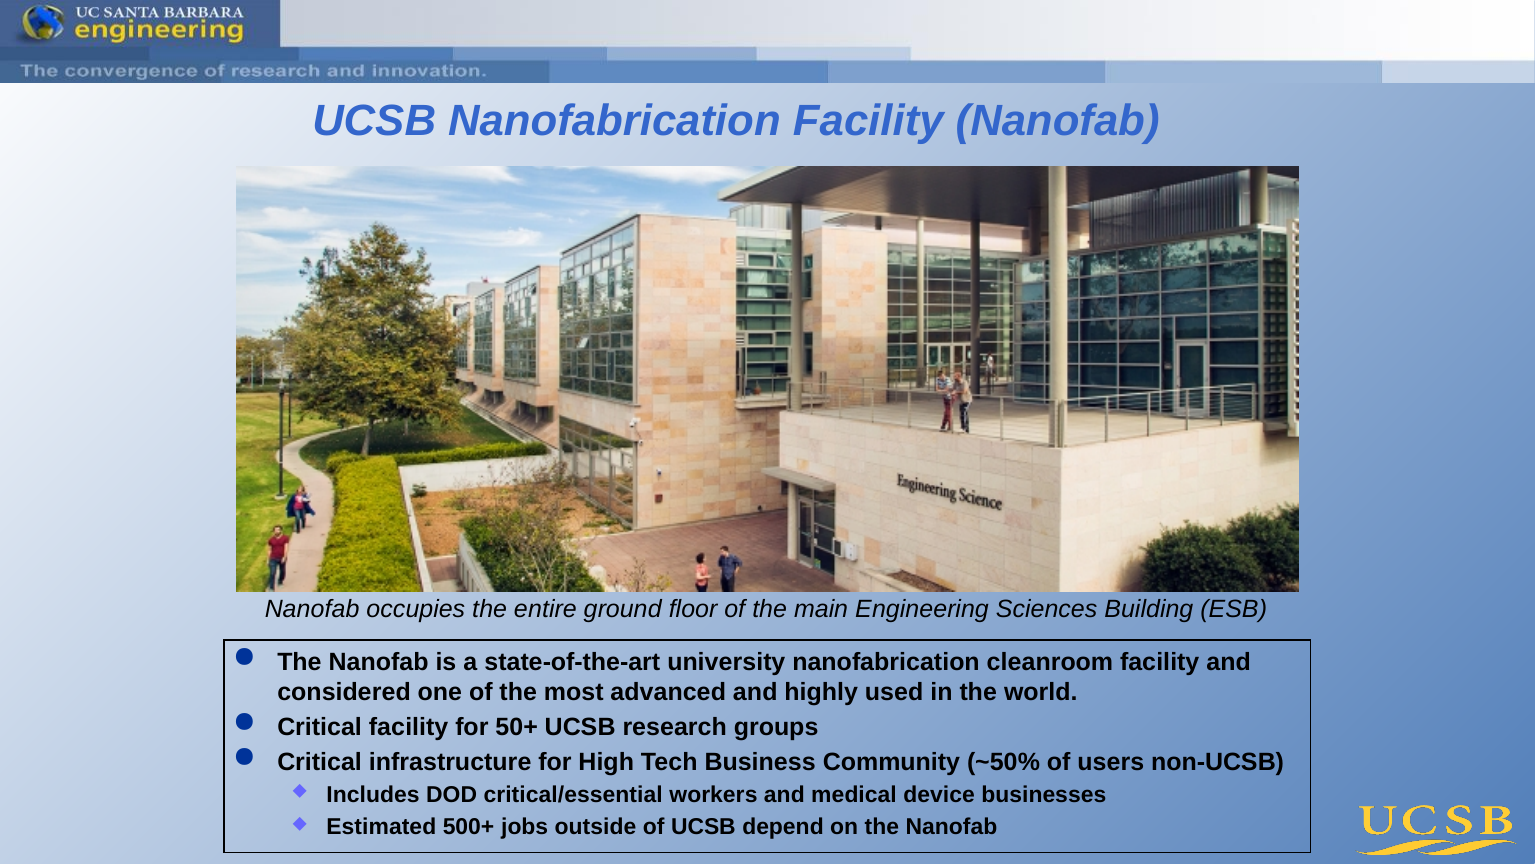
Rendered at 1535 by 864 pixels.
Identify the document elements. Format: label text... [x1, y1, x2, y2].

picture [235, 166, 1299, 592]
picture [0, 0, 1535, 83]
picture [1355, 805, 1517, 855]
text_box Nanofab occupies the entire ground floor of the main Engineering Sciences Building (ESB) [160, 590, 1374, 654]
title UCSB Nanofabrication Facility (Nanofab) [229, 85, 1243, 162]
text_box The Nanofab is a state-of-the-art university nanofabrication cleanroom facility and considered one of the most advanced and highly used in the world. Critical facility for 50+ UCSB research groups Critical infrastructure for High Tech Business Community (~50% of users non-UCSB) Includes DOD critical/essential workers and medical device businesses Estimated 500+ jobs outside of UCSB depend on the Nanofab [223, 640, 1311, 853]
